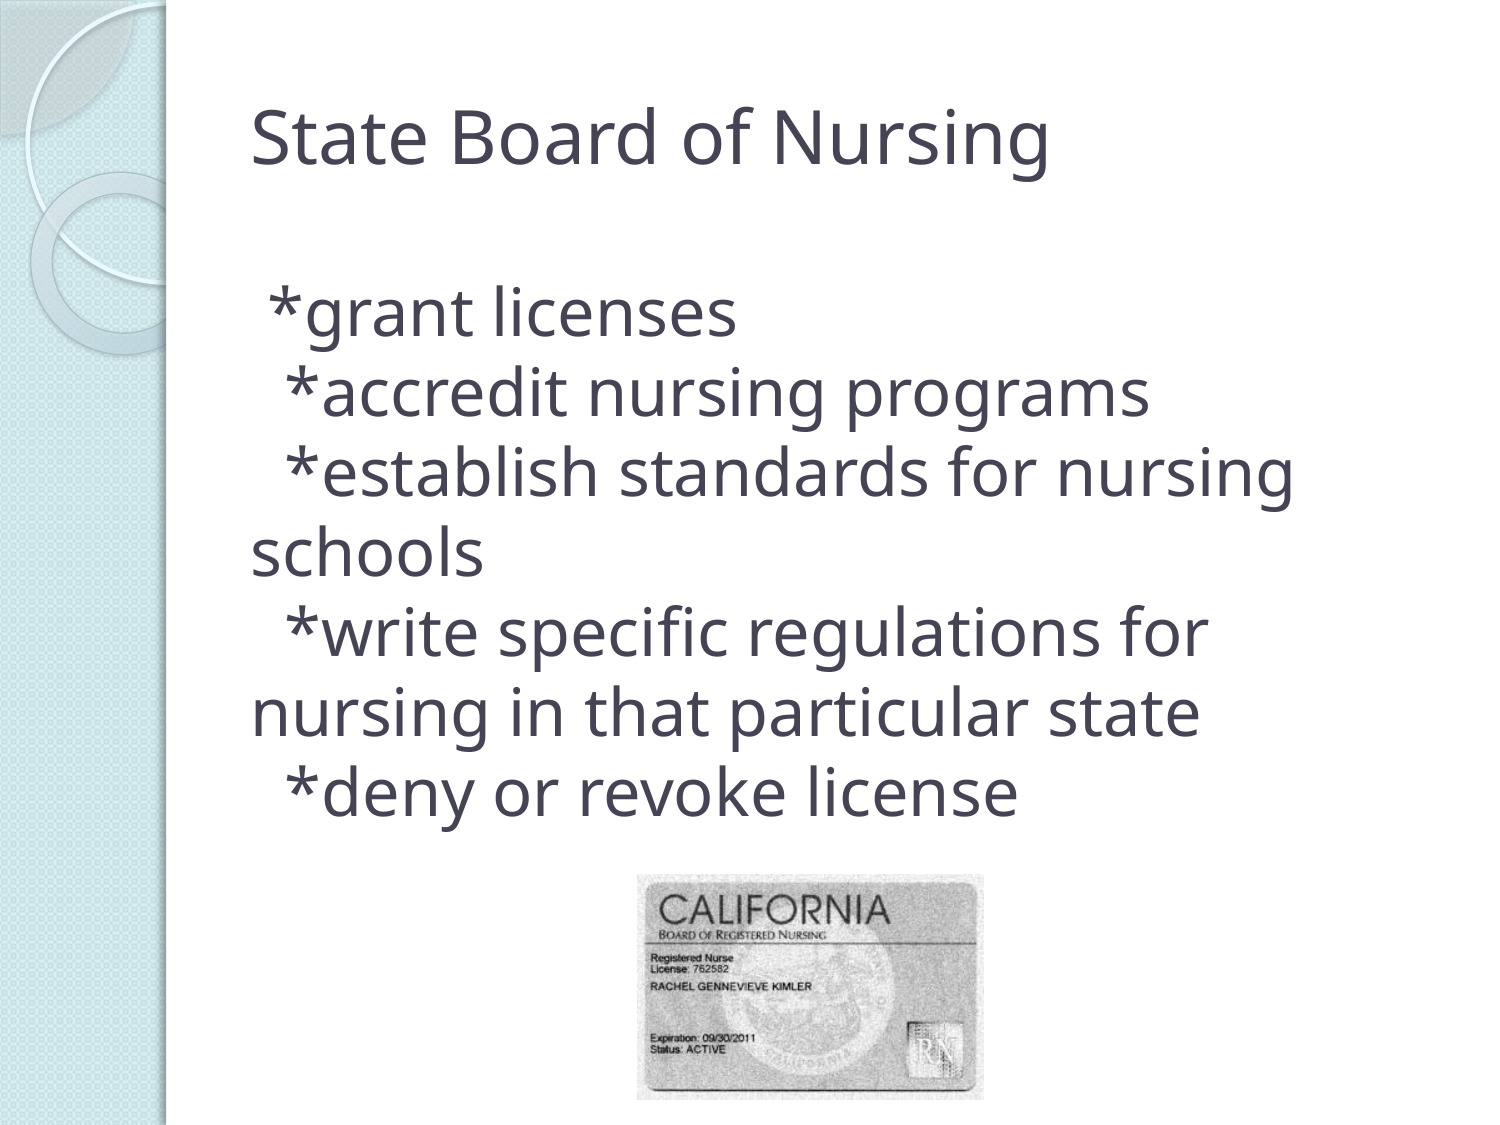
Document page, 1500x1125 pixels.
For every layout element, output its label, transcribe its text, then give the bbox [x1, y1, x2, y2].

title State Board of Nursing *grant licenses *accredit nursing programs *establish standards for nursing schools *write specific regulations for nursing in that particular state *deny or revoke license [235, 45, 1466, 875]
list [637, 874, 984, 1101]
